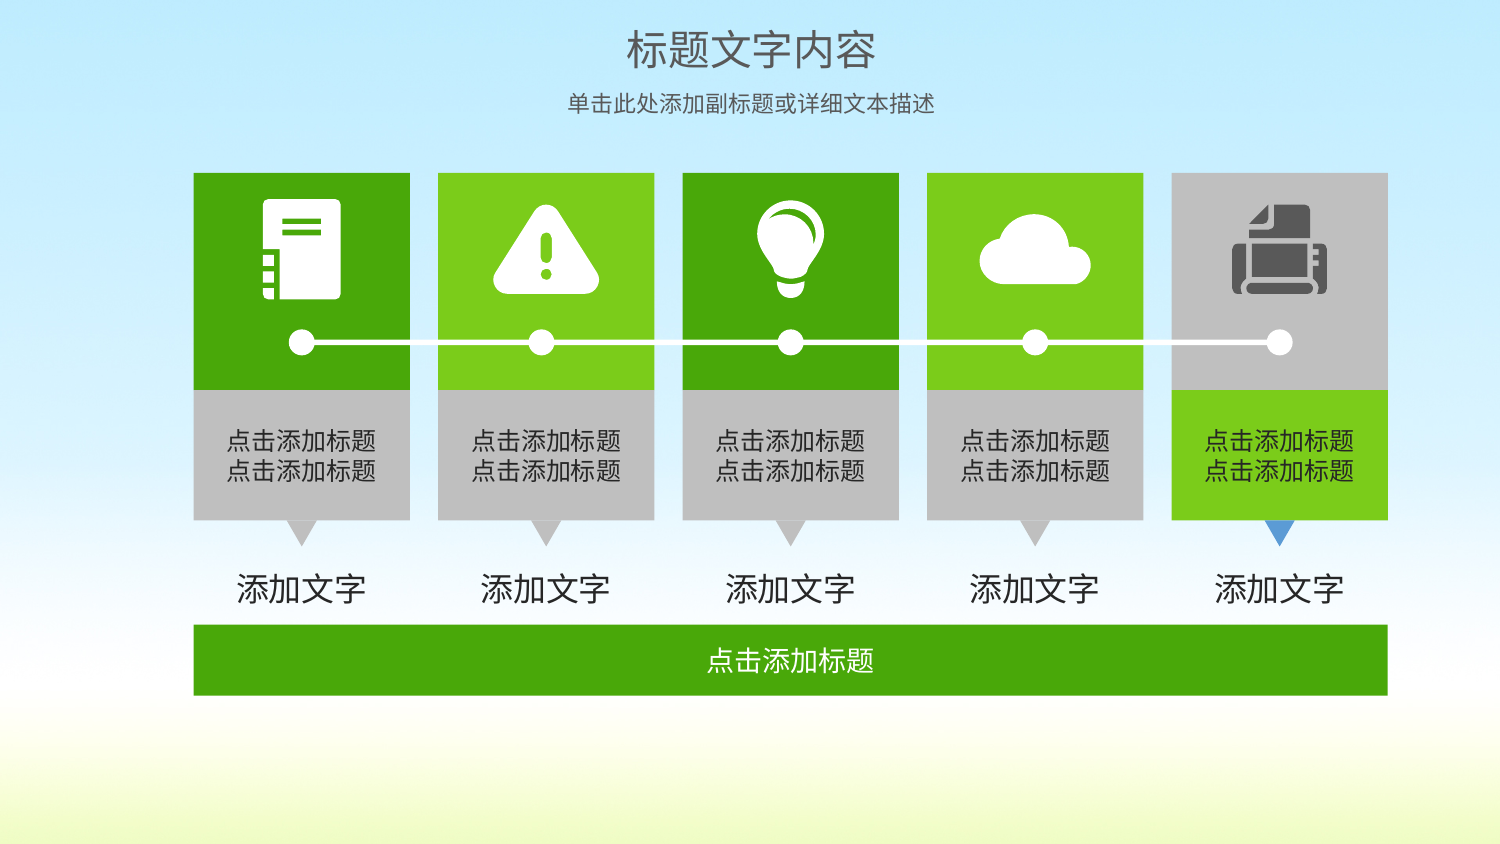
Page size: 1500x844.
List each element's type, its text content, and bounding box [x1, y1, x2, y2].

text_box 点击添加标题 点击添加标题 [1171, 389, 1389, 521]
text_box 添加文字 [958, 562, 1112, 614]
text_box 标题文字内容 [567, 16, 936, 82]
text_box [682, 172, 900, 329]
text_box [757, 200, 825, 299]
picture [0, 0, 1500, 844]
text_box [288, 329, 1293, 356]
text_box 添加文字 [469, 562, 623, 614]
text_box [1232, 204, 1328, 294]
text_box 点击添加标题 [193, 624, 1389, 697]
text_box 单击此处添加副标题或详细文本描述 [486, 82, 1017, 125]
text_box 点击添加标题 点击添加标题 [926, 389, 1144, 521]
text_box [437, 356, 655, 389]
text_box [1171, 172, 1389, 389]
text_box 点击添加标题 点击添加标题 [682, 389, 900, 521]
text_box [682, 356, 900, 389]
text_box [493, 204, 600, 294]
text_box [529, 519, 564, 549]
text_box 添加文字 [714, 562, 868, 614]
text_box [437, 172, 655, 329]
text_box [193, 172, 411, 389]
text_box [979, 214, 1091, 285]
text_box [1018, 519, 1053, 549]
text_box [1262, 519, 1297, 549]
text_box [773, 519, 808, 549]
text_box [926, 356, 1144, 389]
text_box 添加文字 [225, 562, 379, 614]
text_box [262, 198, 341, 300]
text_box [926, 172, 1144, 329]
text_box 点击添加标题 点击添加标题 [437, 389, 655, 521]
text_box 点击添加标题 点击添加标题 [193, 389, 411, 521]
text_box 添加文字 [1203, 562, 1357, 614]
text_box [284, 519, 319, 549]
